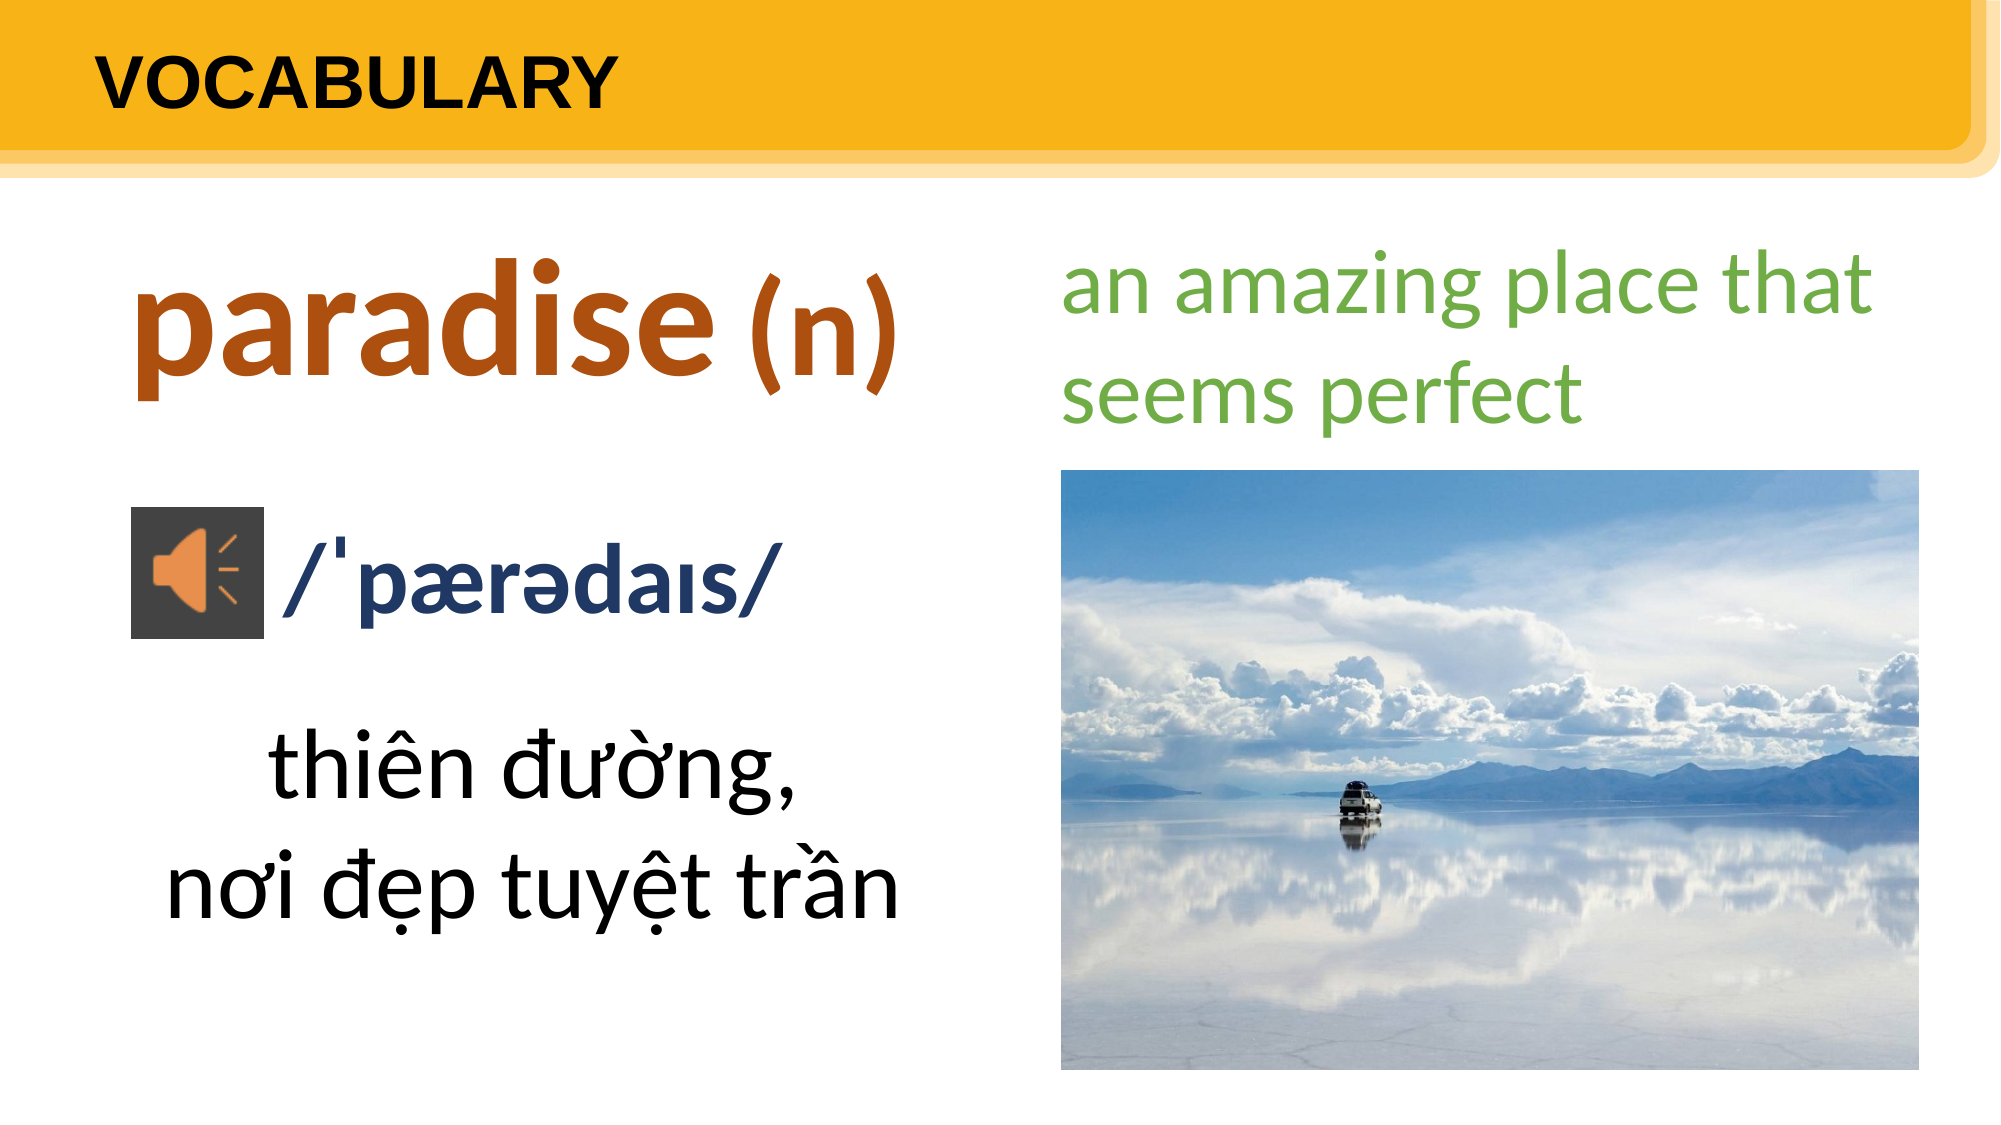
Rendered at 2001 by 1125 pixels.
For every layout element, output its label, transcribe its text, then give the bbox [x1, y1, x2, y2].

text_box an amazing place that seems perfect [1045, 214, 1935, 449]
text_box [0, 0, 2000, 178]
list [1061, 470, 1920, 1070]
text_box /ˈpærədaɪs/ [268, 505, 798, 641]
picture [130, 505, 265, 641]
text_box thiên đường, nơi đẹp tuyệt trần [112, 691, 955, 946]
text_box paradise (n) [0, 216, 1045, 328]
